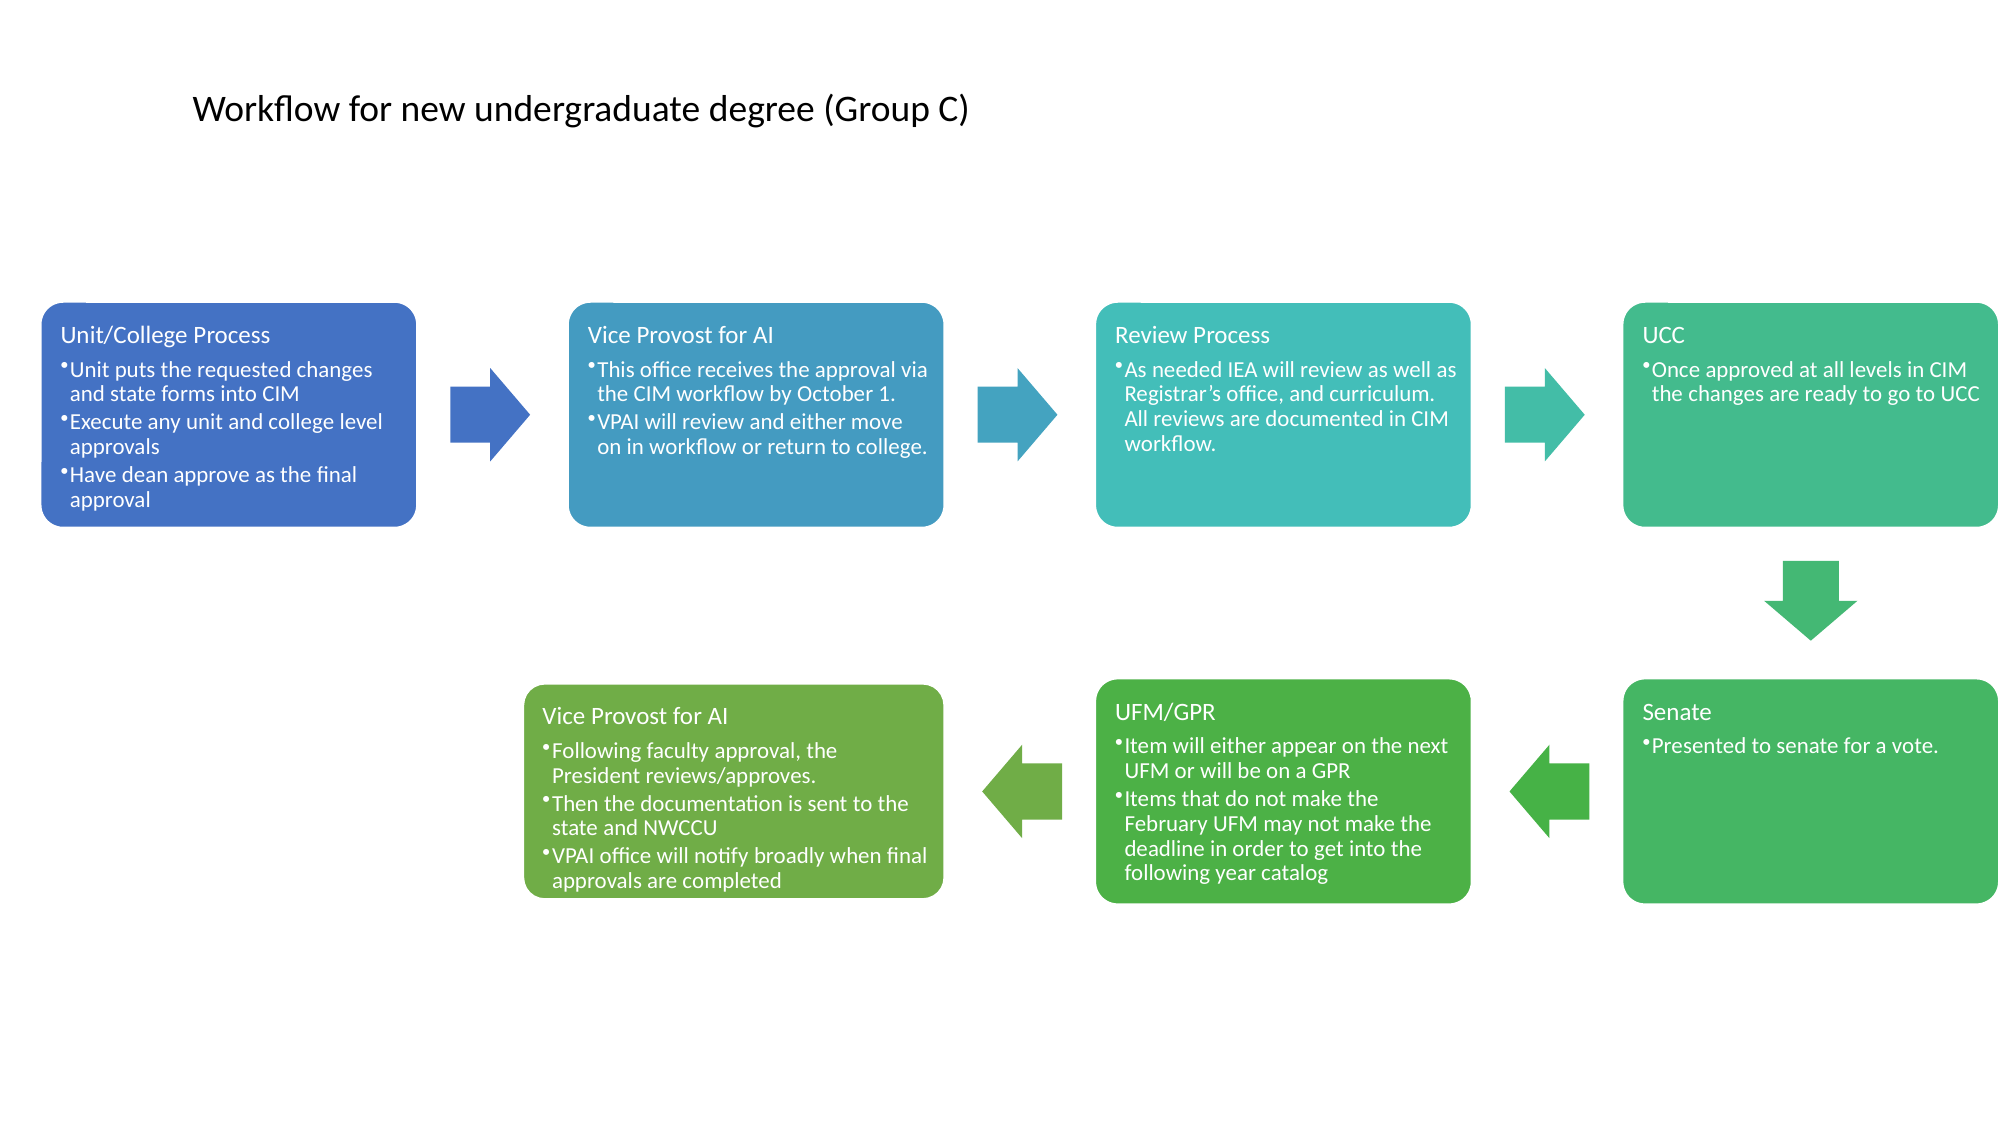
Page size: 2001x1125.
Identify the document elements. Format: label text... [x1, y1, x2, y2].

text_box Workflow for new undergraduate degree (Group C) [177, 76, 1824, 129]
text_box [39, 129, 2000, 1077]
